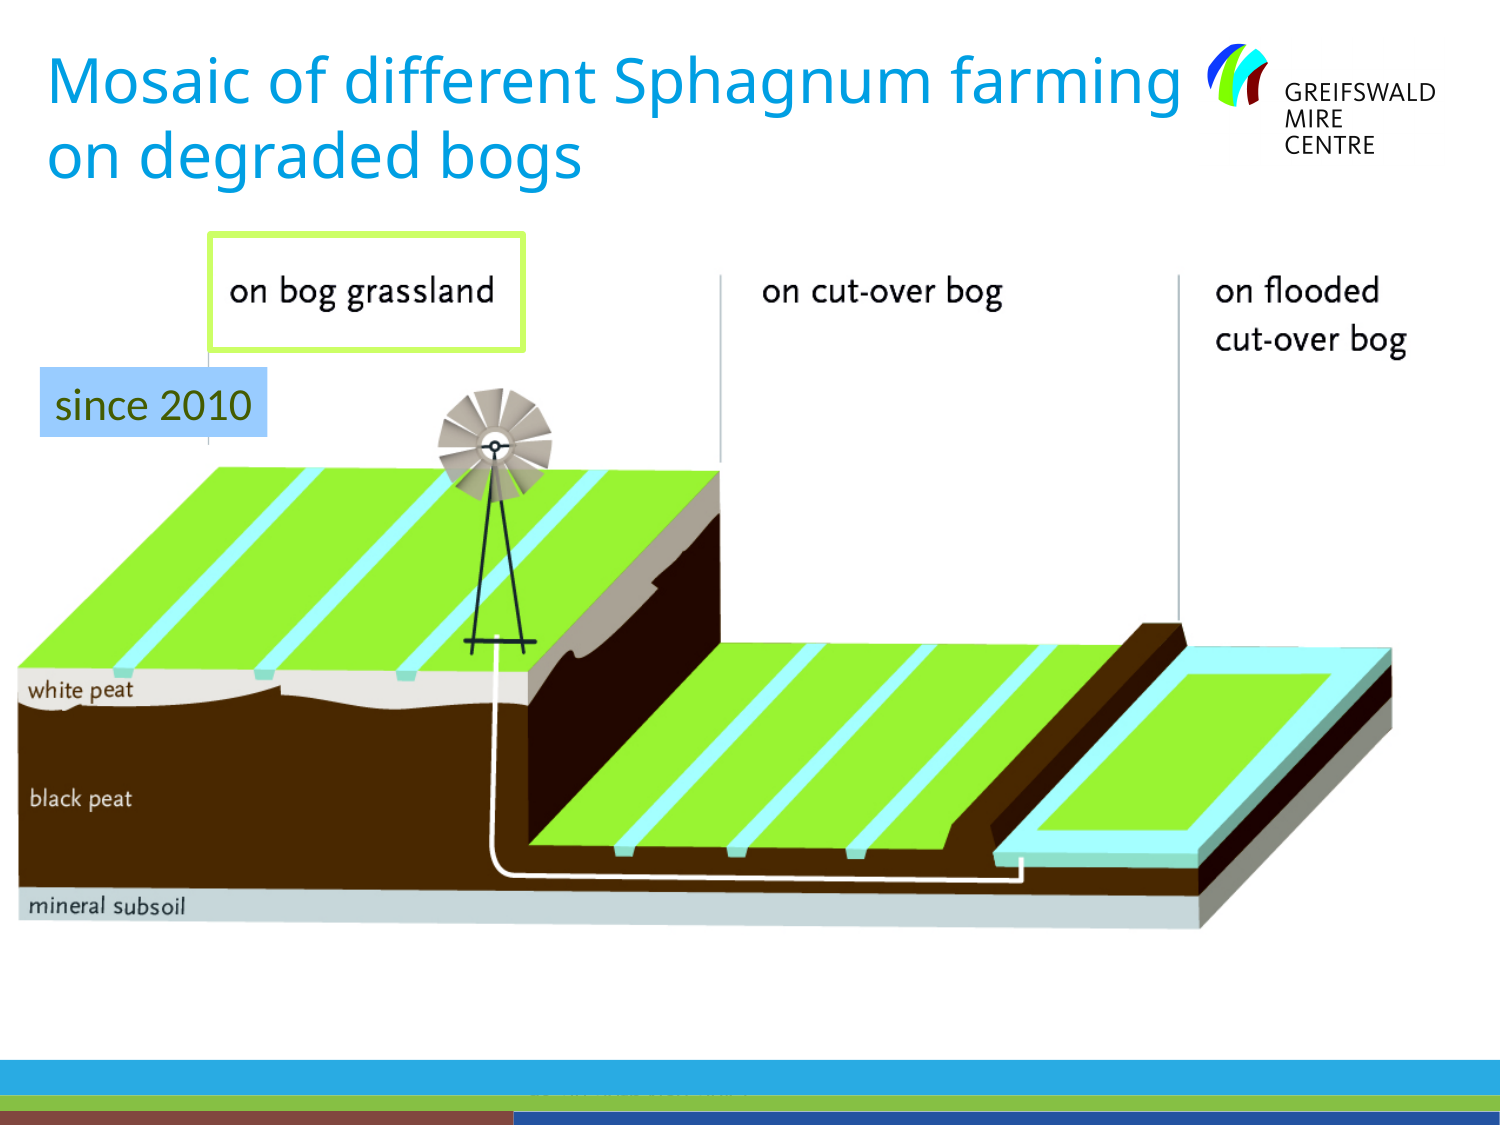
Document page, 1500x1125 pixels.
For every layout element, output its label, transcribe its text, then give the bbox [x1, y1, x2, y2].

text_box [512, 1110, 1500, 1125]
text_box [988, 1058, 1500, 1093]
text_box [0, 1109, 516, 1125]
footer Paludiculture UK: Working with our wetlands 29-30th Nov. 2017 [512, 1042, 988, 1103]
text_box Mosaic of different Sphagnum farming types on degraded bogs [31, 33, 1500, 198]
picture [1199, 36, 1445, 166]
picture [0, 236, 1432, 941]
text_box [0, 1058, 512, 1093]
text_box [0, 1093, 1500, 1110]
